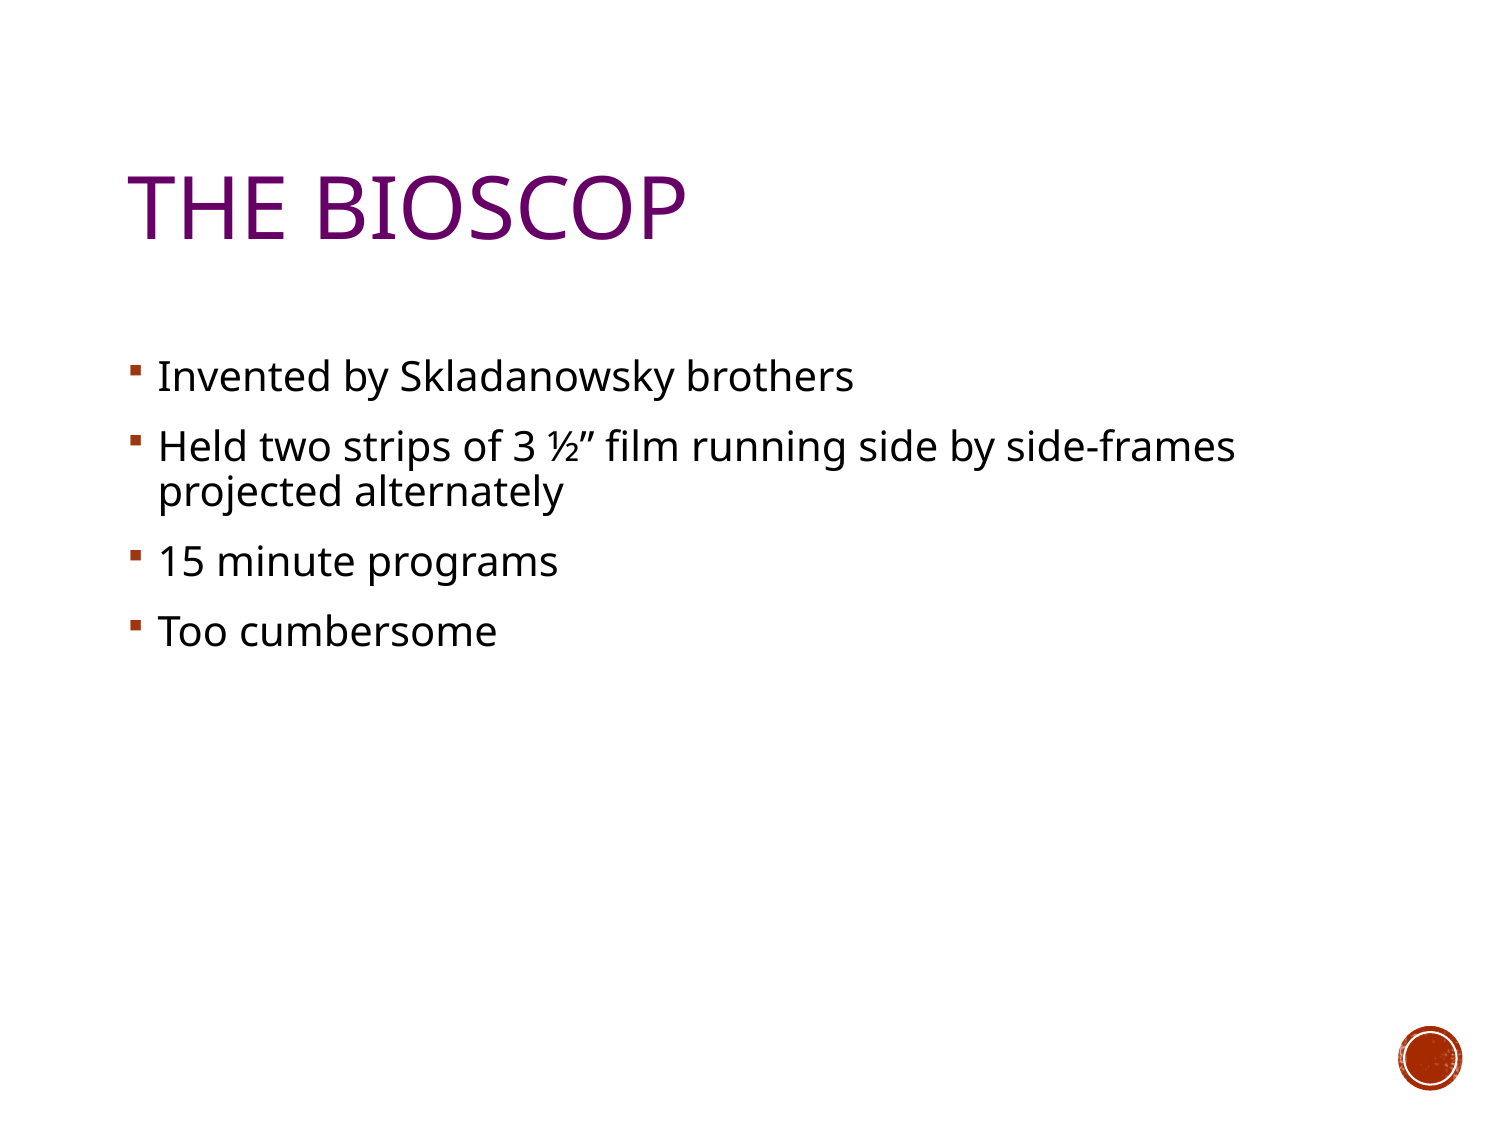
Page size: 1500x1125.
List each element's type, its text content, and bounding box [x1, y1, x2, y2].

list Invented by Skladanowsky brothers Held two strips of 3 ½” film running side by side-frames projected alternately 15 minute programs Too cumbersome [112, 348, 1388, 1013]
title The Bioscop [112, 79, 1388, 344]
